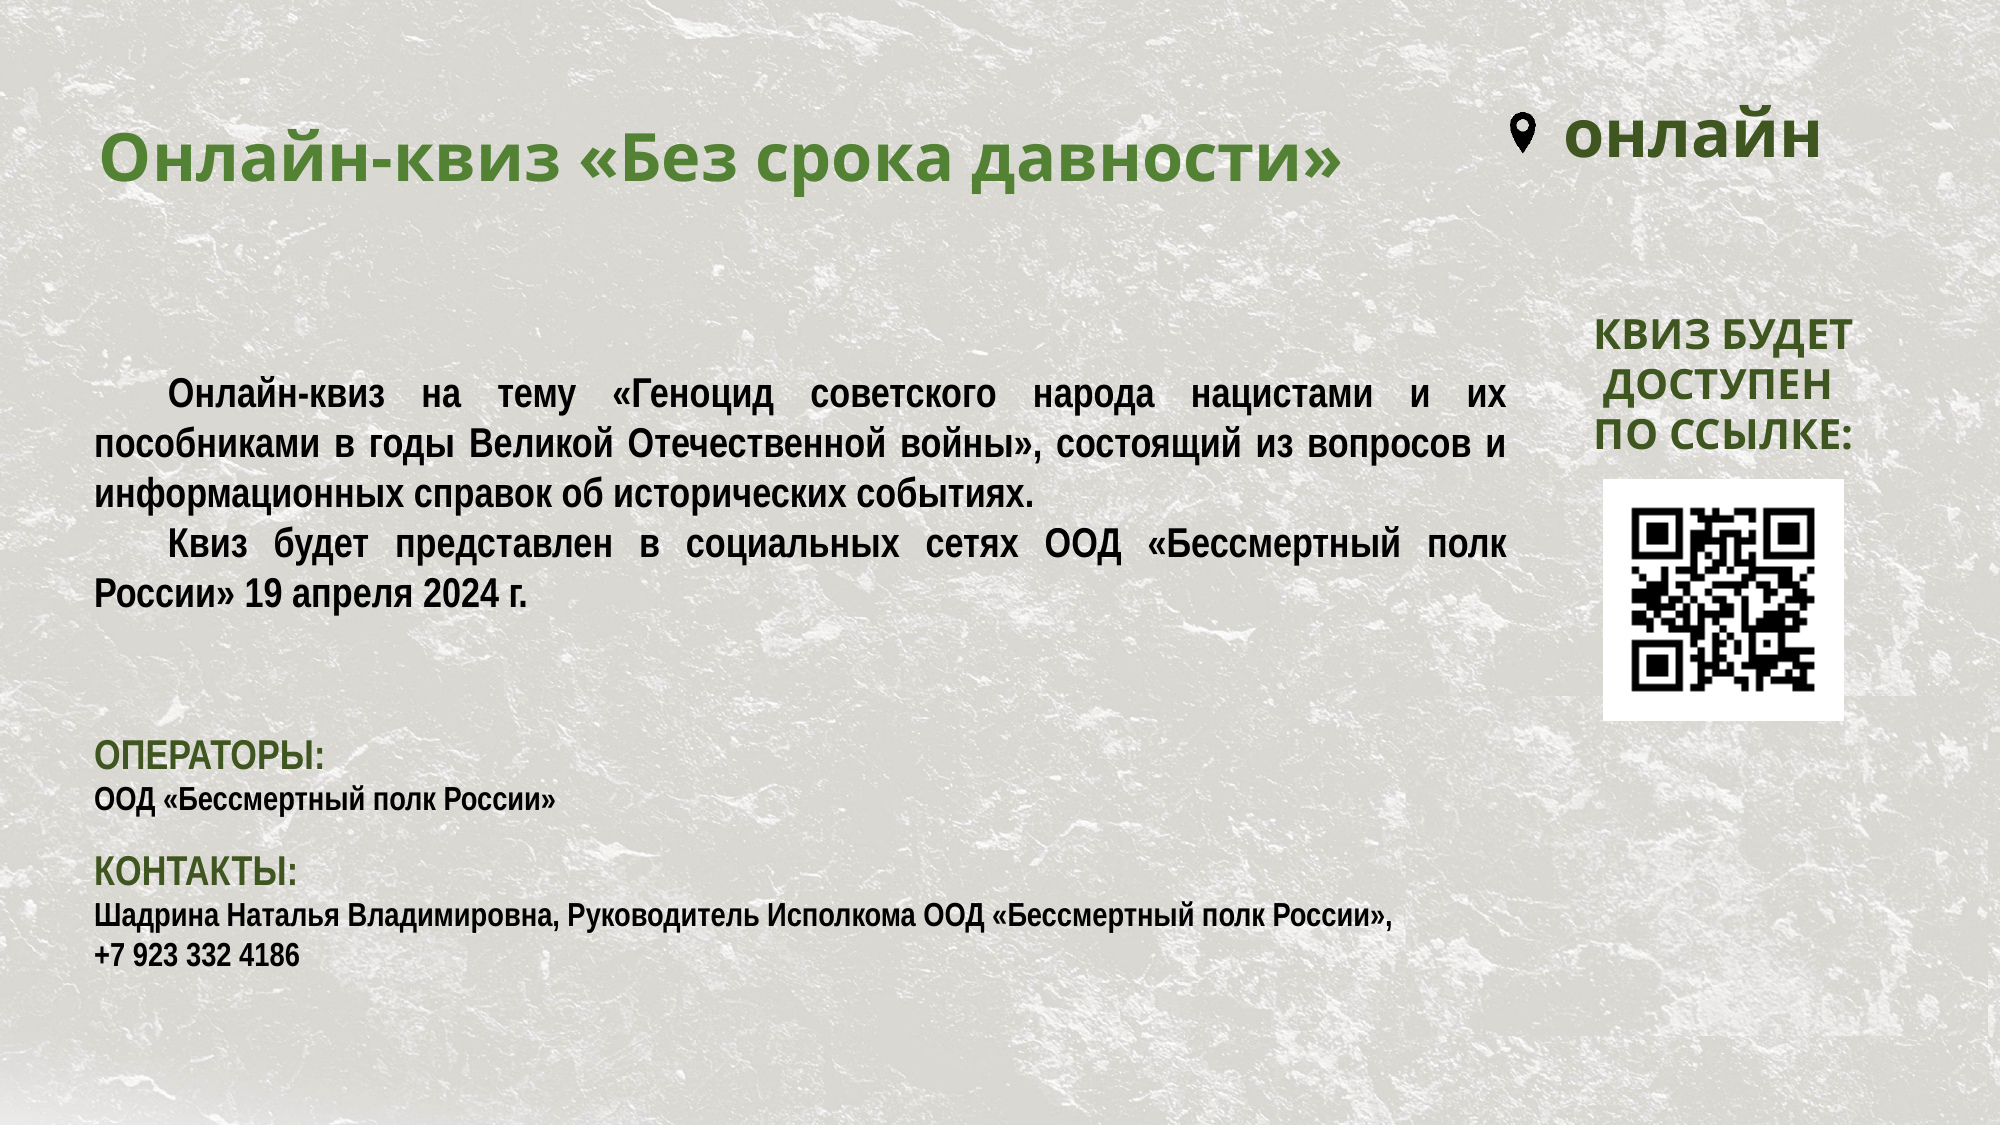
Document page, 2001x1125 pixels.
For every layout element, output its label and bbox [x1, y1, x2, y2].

list [1495, 105, 1550, 160]
picture [0, 0, 2000, 1125]
